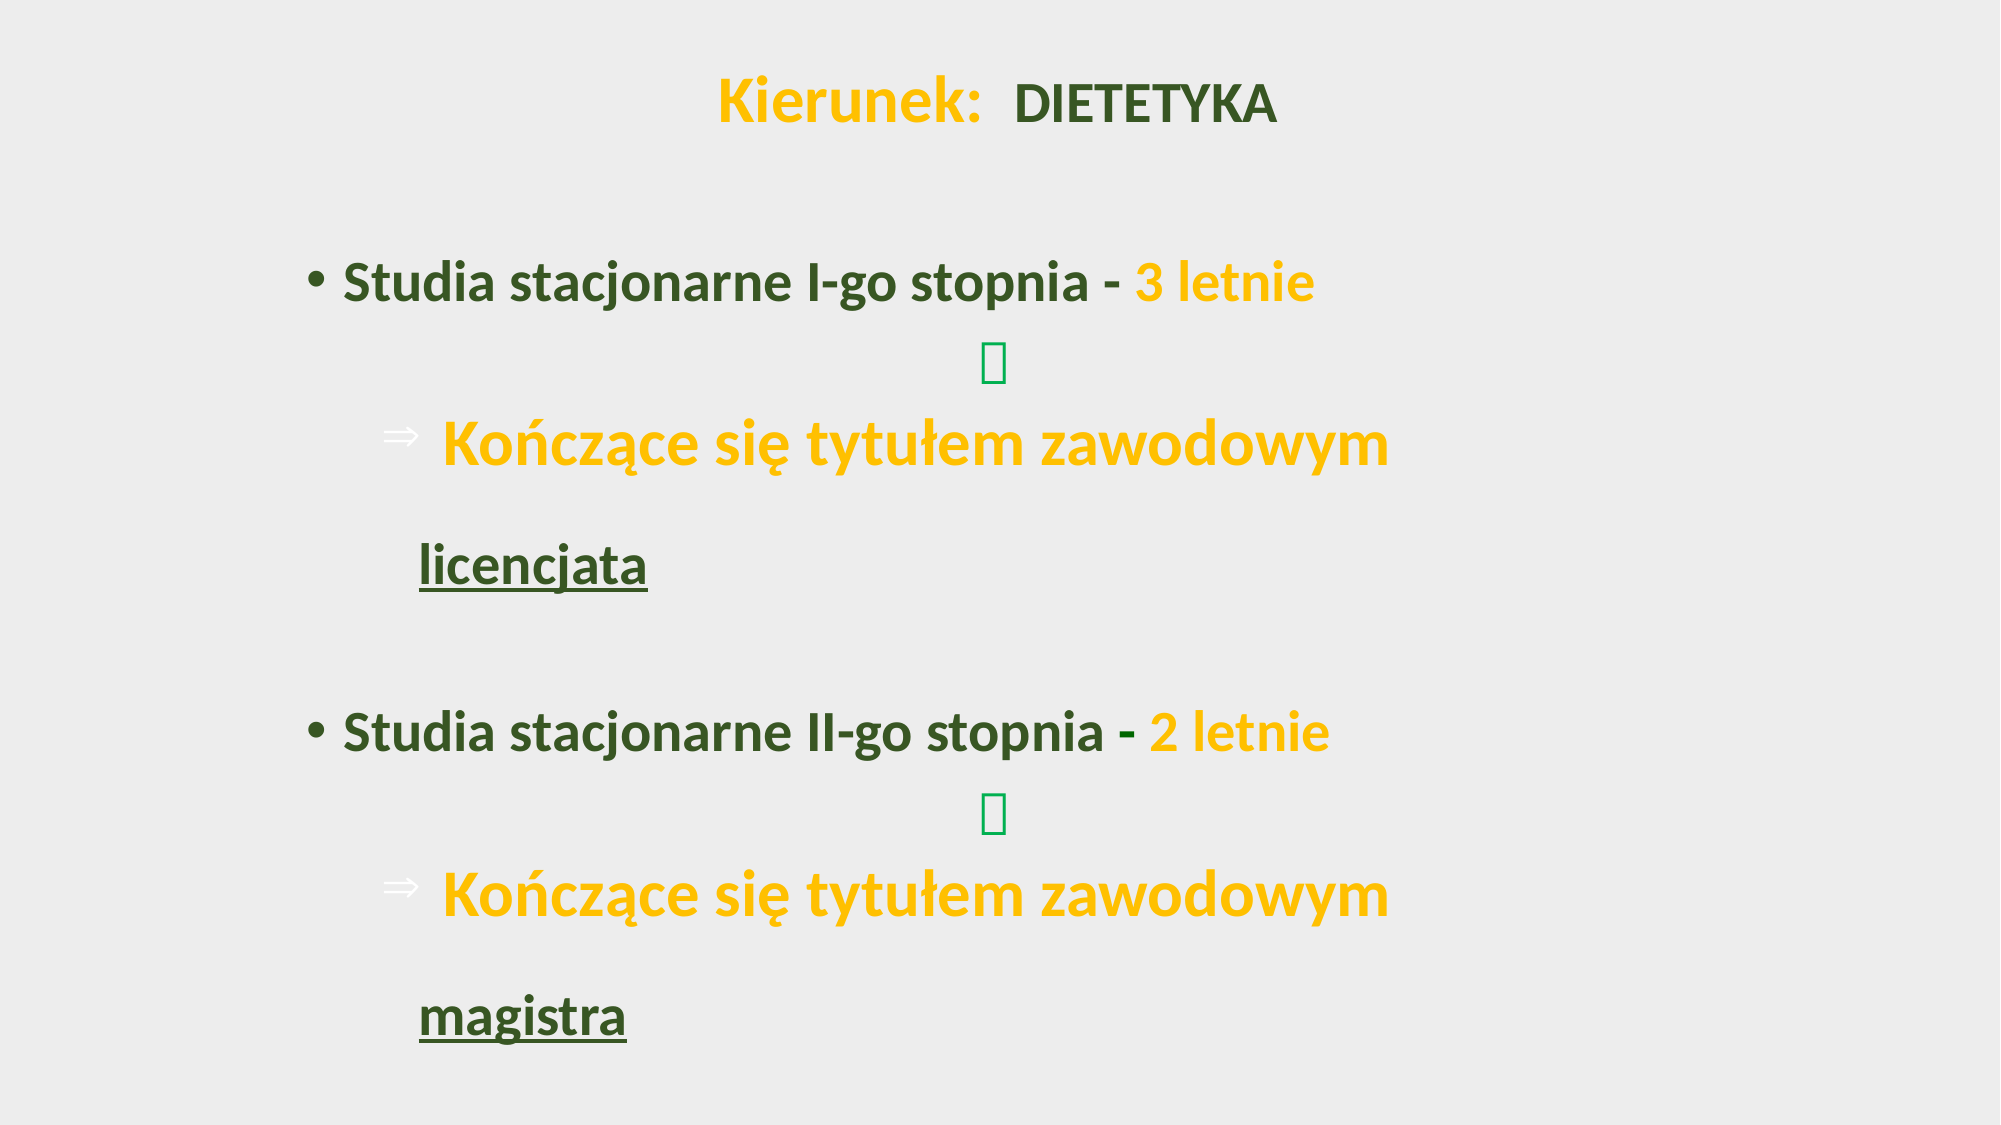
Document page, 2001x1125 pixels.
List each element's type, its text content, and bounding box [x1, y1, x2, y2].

title Kierunek: DIETETYKA [323, 35, 1674, 166]
list Studia stacjonarne I-go stopnia - 3 letnie  Kończące się tytułem zawodowym licencjata Studia stacjonarne II-go stopnia - 2 letnie  Kończące się tytułem zawodowym magistra [291, 243, 1697, 986]
